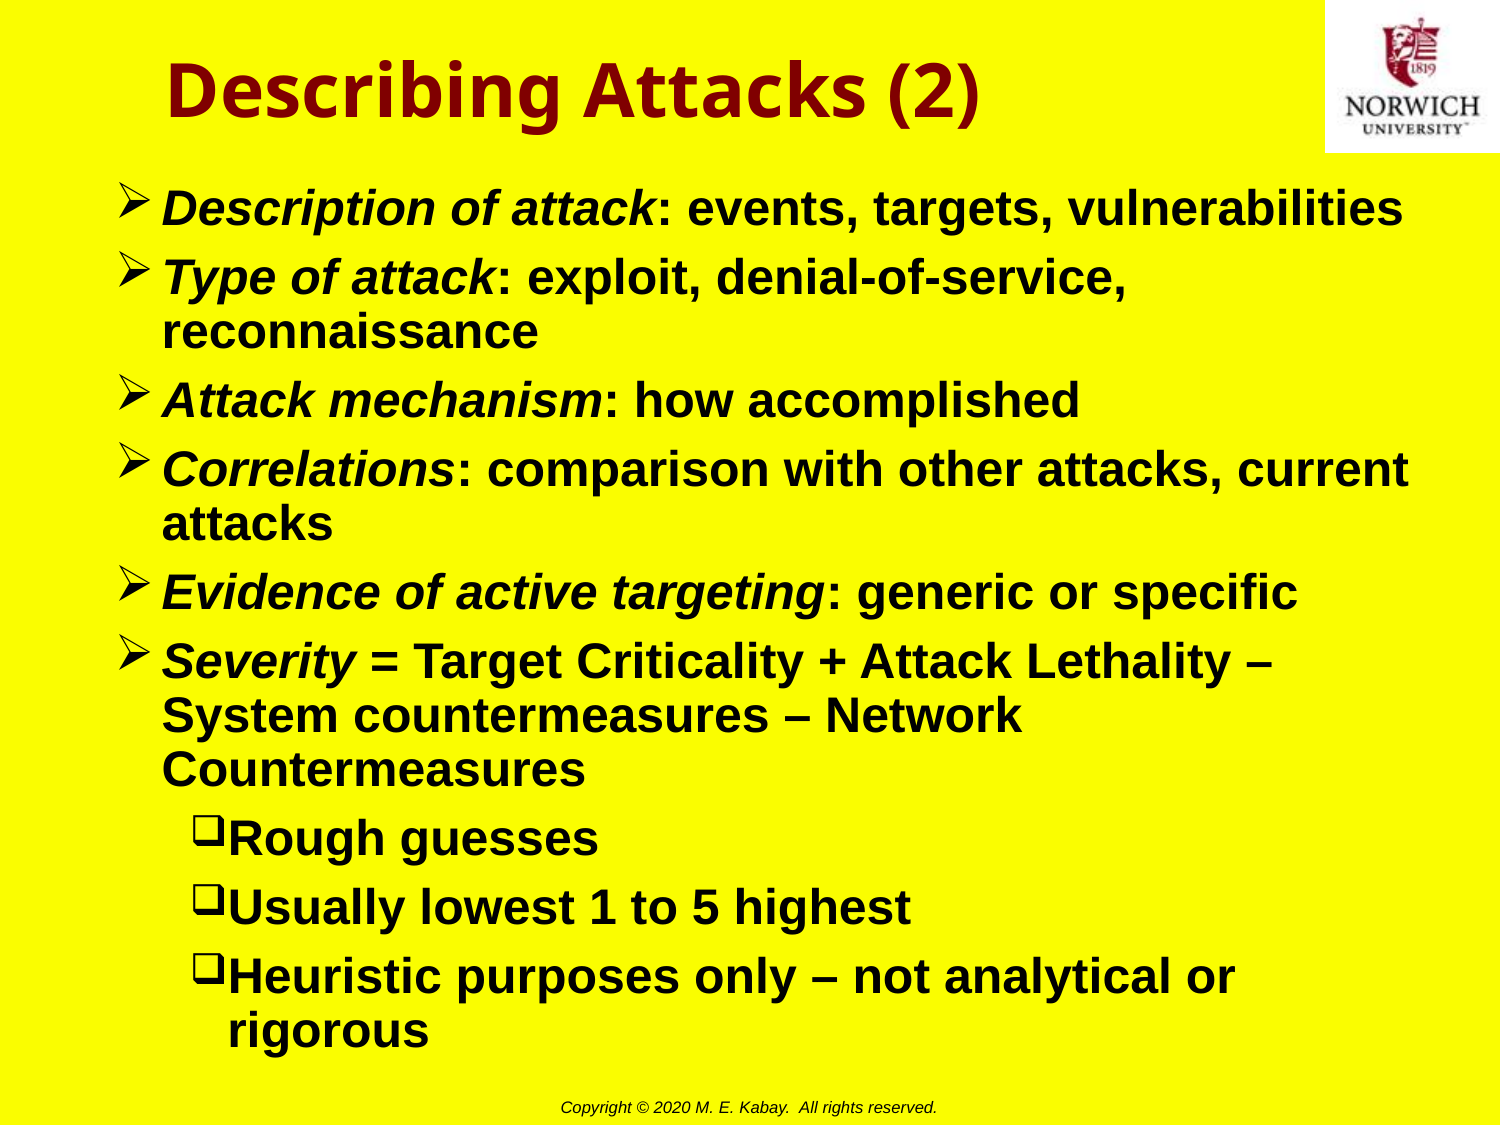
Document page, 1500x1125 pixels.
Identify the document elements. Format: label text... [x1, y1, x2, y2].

title Describing Attacks (2) [149, 0, 1176, 174]
list Description of attack: events, targets, vulnerabilities Type of attack: exploit, denial-of-service, reconnaissance Attack mechanism: how accomplished Correlations: comparison with other attacks, current attacks Evidence of active targeting: generic or specific Severity = Target Criticality + Attack Lethality – System countermeasures – Network Countermeasures Rough guesses Usually lowest 1 to 5 highest Heuristic purposes only – not analytical or rigorous [99, 174, 1426, 1076]
picture [1325, 0, 1500, 153]
